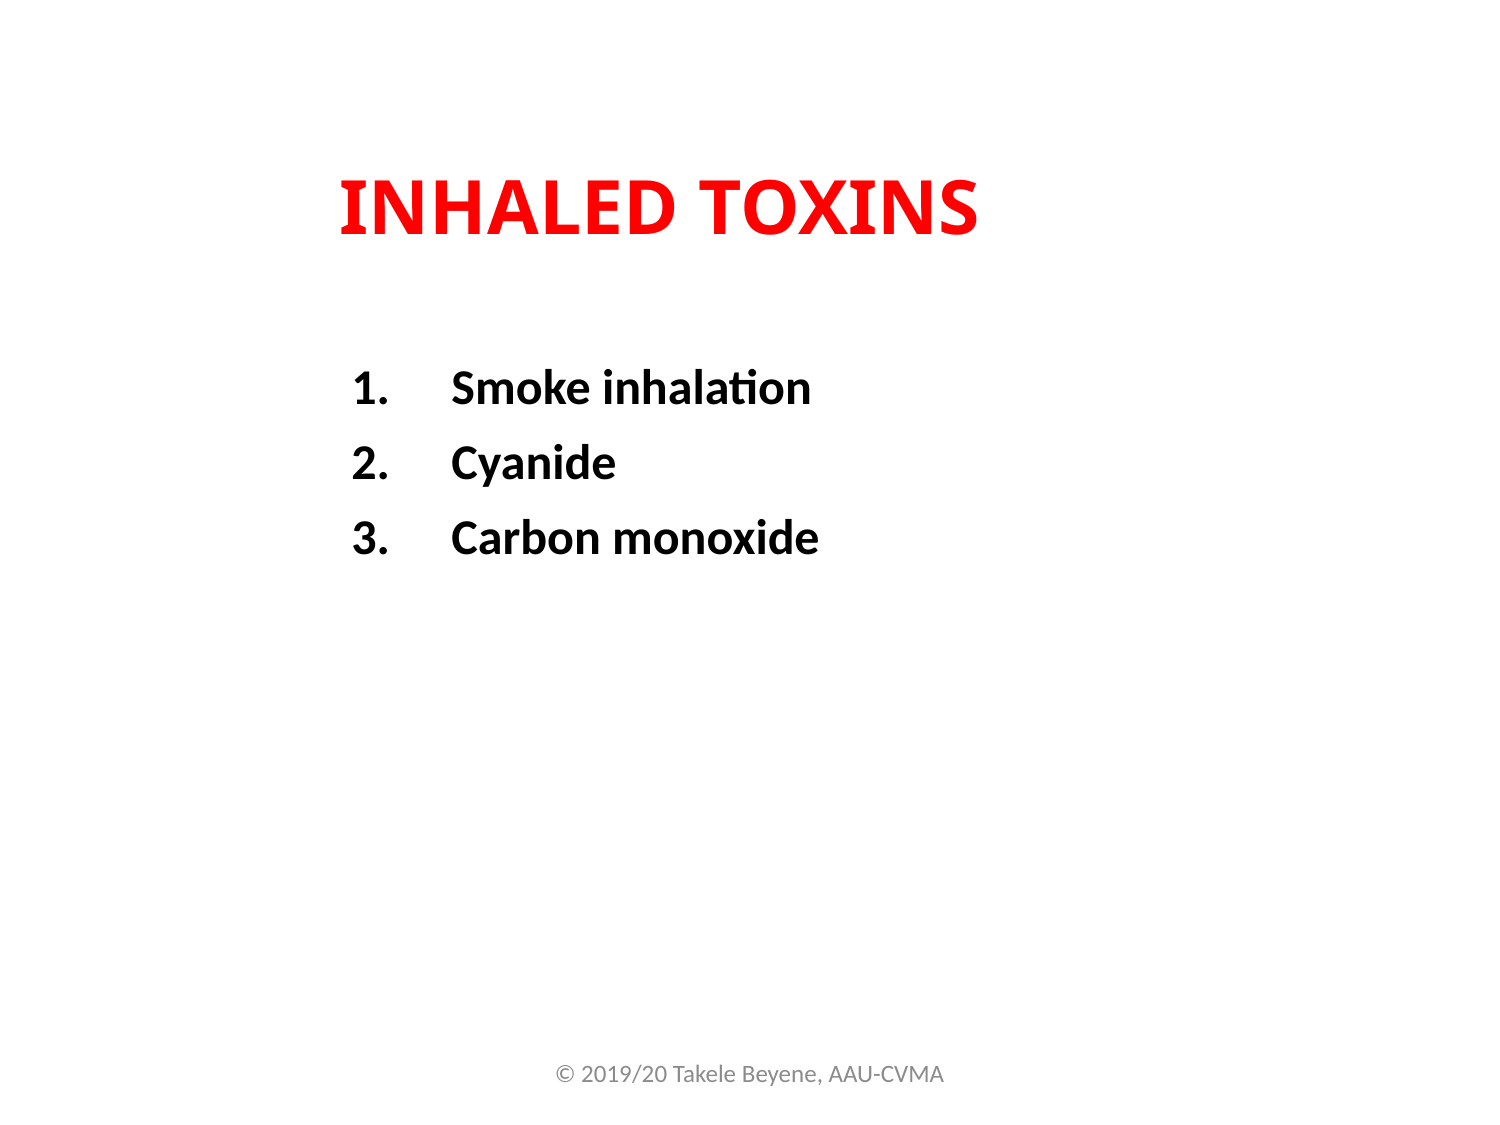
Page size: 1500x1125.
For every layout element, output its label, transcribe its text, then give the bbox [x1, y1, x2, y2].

list Smoke inhalation Cyanide Carbon monoxide [336, 354, 1067, 771]
footer © 2019/20 Takele Beyene, AAU-CVMA [496, 1042, 1004, 1103]
title INHALED TOXINS [324, 101, 1055, 320]
